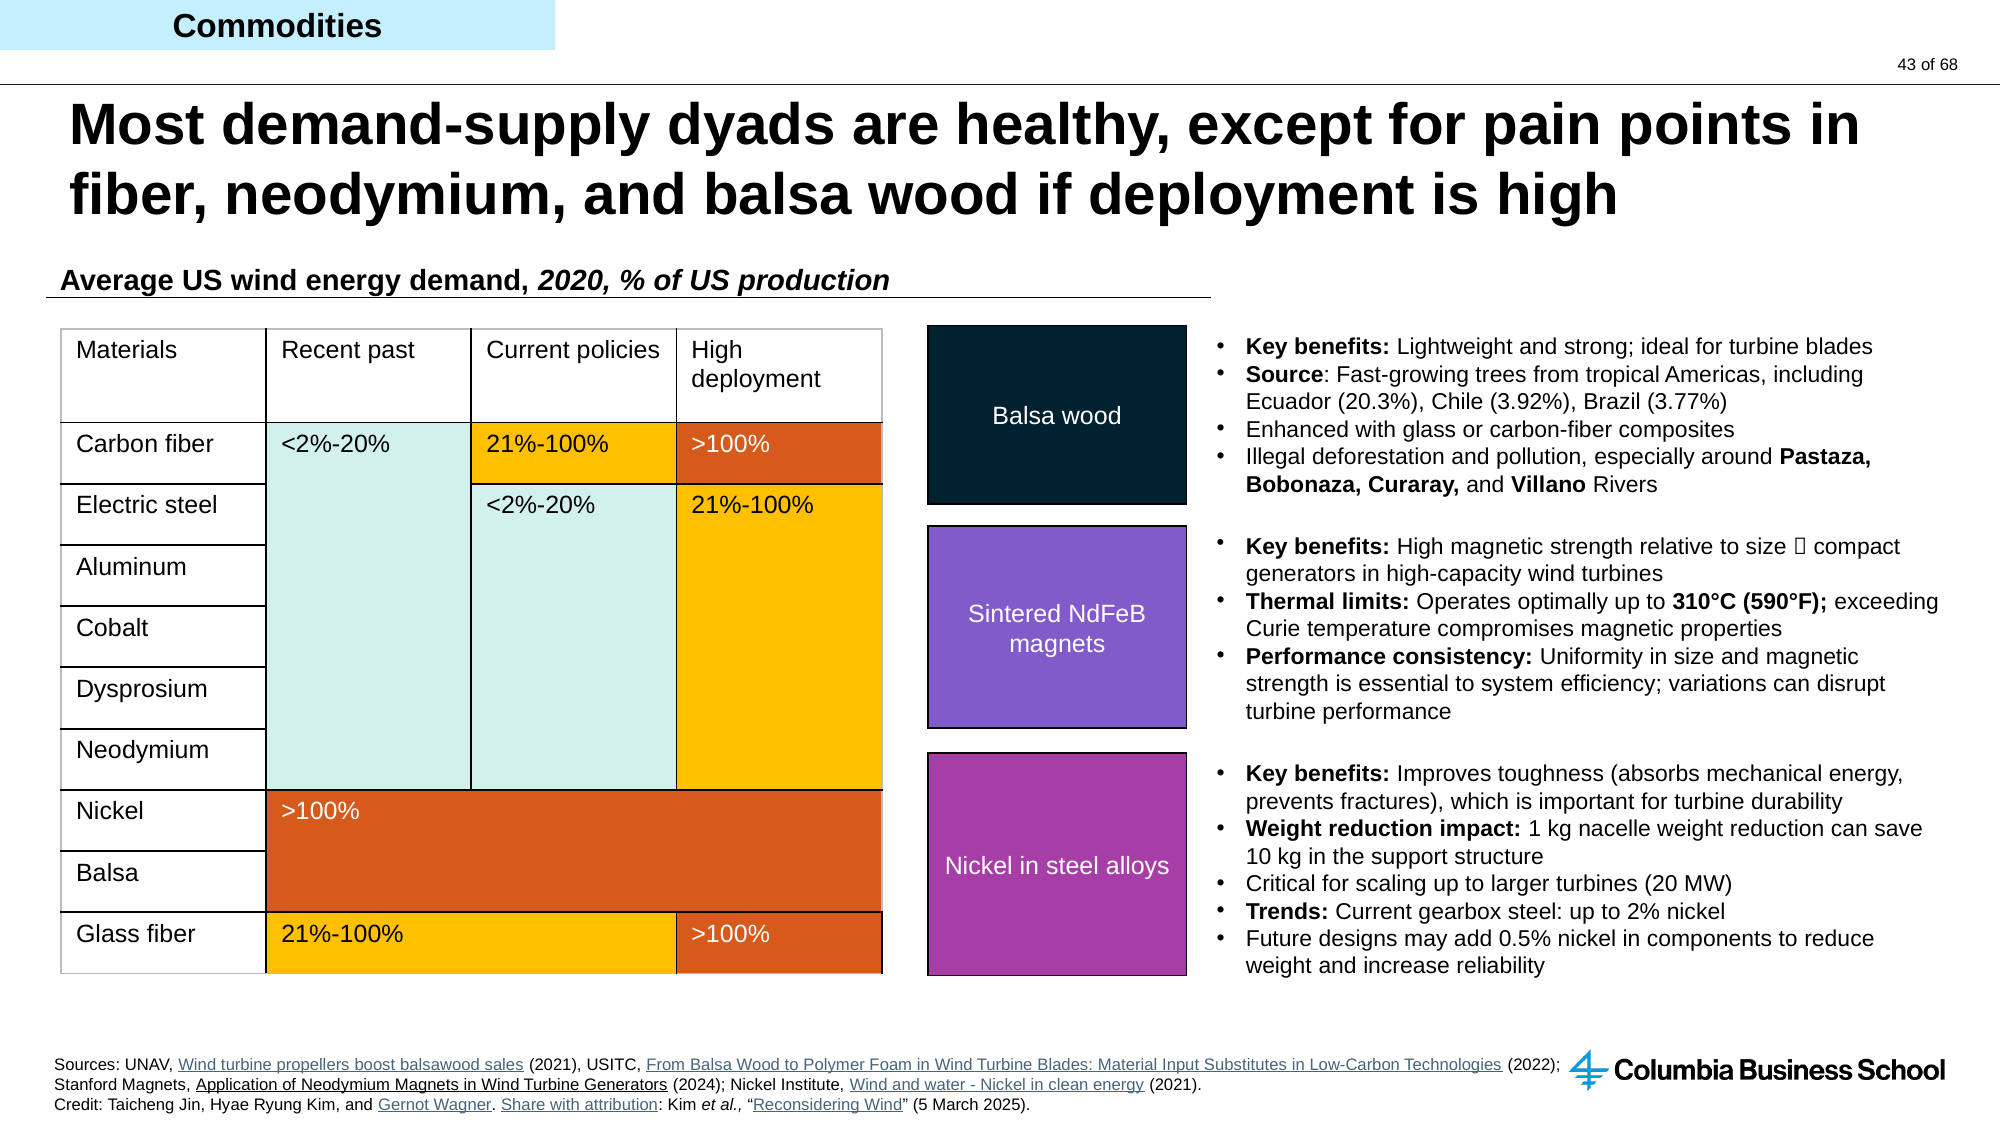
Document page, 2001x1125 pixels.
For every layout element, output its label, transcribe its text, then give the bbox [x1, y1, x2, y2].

text_box Average US wind energy demand, 2020, % of US production [53, 298, 955, 303]
table_cell Nickel [62, 791, 265, 850]
text_box Average US wind energy demand, 2020, % of US production [53, 255, 955, 297]
text_box Commodities [0, 0, 556, 51]
table_cell <2%-20% [267, 423, 470, 789]
table_cell >100% [677, 913, 881, 973]
table_cell 21%-100% [267, 913, 676, 973]
table_cell Dysprosium [62, 668, 265, 728]
table_cell >100% [267, 791, 881, 911]
table_header Recent past [267, 330, 470, 422]
table_header High deployment [677, 330, 881, 422]
text_box Nickel in steel alloys [927, 752, 1188, 977]
table_cell Carbon fiber [62, 423, 265, 483]
text_box Sources: UNAV, Wind turbine propellers boost balsawood sales (2021), USITC, From Balsa Wood to Polymer Foam in Wind Turbine Blades: Material Input Substitutes in Low-Carbon Technologies (2022); Stanford Magnets, Application of Neodymium Magnets in Wind Turbine Generators (2024); Nickel Institute, Wind and water - Nickel in clean energy (2021). Credit: Taicheng Jin, Hyae Ryung Kim, and Gernot Wagner. Share with attribution: Kim et al., “Reconsidering Wind” (5 March 2025). [54, 1053, 1565, 1114]
table_cell Aluminum [62, 546, 265, 605]
table_cell Neodymium [62, 730, 265, 789]
text_box Key benefits: High magnetic strength relative to size  compact generators in high-capacity wind turbines Thermal limits: Operates optimally up to 310°C (590°F); exceeding Curie temperature compromises magnetic properties Performance consistency: Uniformity in size and magnetic strength is essential to system efficiency; variations can disrupt turbine performance [1210, 525, 1946, 730]
table_header Current policies [472, 330, 676, 422]
table_cell <2%-20% [472, 485, 676, 789]
table_cell Glass fiber [62, 913, 265, 973]
table_cell >100% [677, 423, 881, 483]
table_cell Balsa [62, 852, 265, 911]
table_cell Cobalt [62, 607, 265, 666]
table_header Materials [62, 330, 265, 422]
text_box Key benefits: Lightweight and strong; ideal for turbine blades Source: Fast-growing trees from tropical Americas, including Ecuador (20.3%), Chile (3.92%), Brazil (3.77%) Enhanced with glass or carbon-fiber composites Illegal deforestation and pollution, especially around Pastaza, Bobonaza, Curaray, and Villano Rivers [1210, 325, 1946, 503]
text_box Sintered NdFeB magnets [927, 525, 1188, 729]
table_cell 21%-100% [472, 423, 676, 483]
text_box Key benefits: Improves toughness (absorbs mechanical energy, prevents fractures), which is important for turbine durability Weight reduction impact: 1 kg nacelle weight reduction can save 10 kg in the support structure Critical for scaling up to larger turbines (20 MW) Trends: Current gearbox steel: up to 2% nickel Future designs may add 0.5% nickel in components to reduce weight and increase reliability [1210, 753, 1943, 985]
table_cell 21%-100% [677, 485, 881, 789]
text_box Balsa wood [927, 325, 1188, 505]
title Most demand-supply dyads are healthy, except for pain points in fiber, neodymium, and balsa wood if deployment is high [54, 85, 1946, 231]
table_cell Electric steel [62, 485, 265, 544]
picture [1527, 1008, 2001, 1125]
